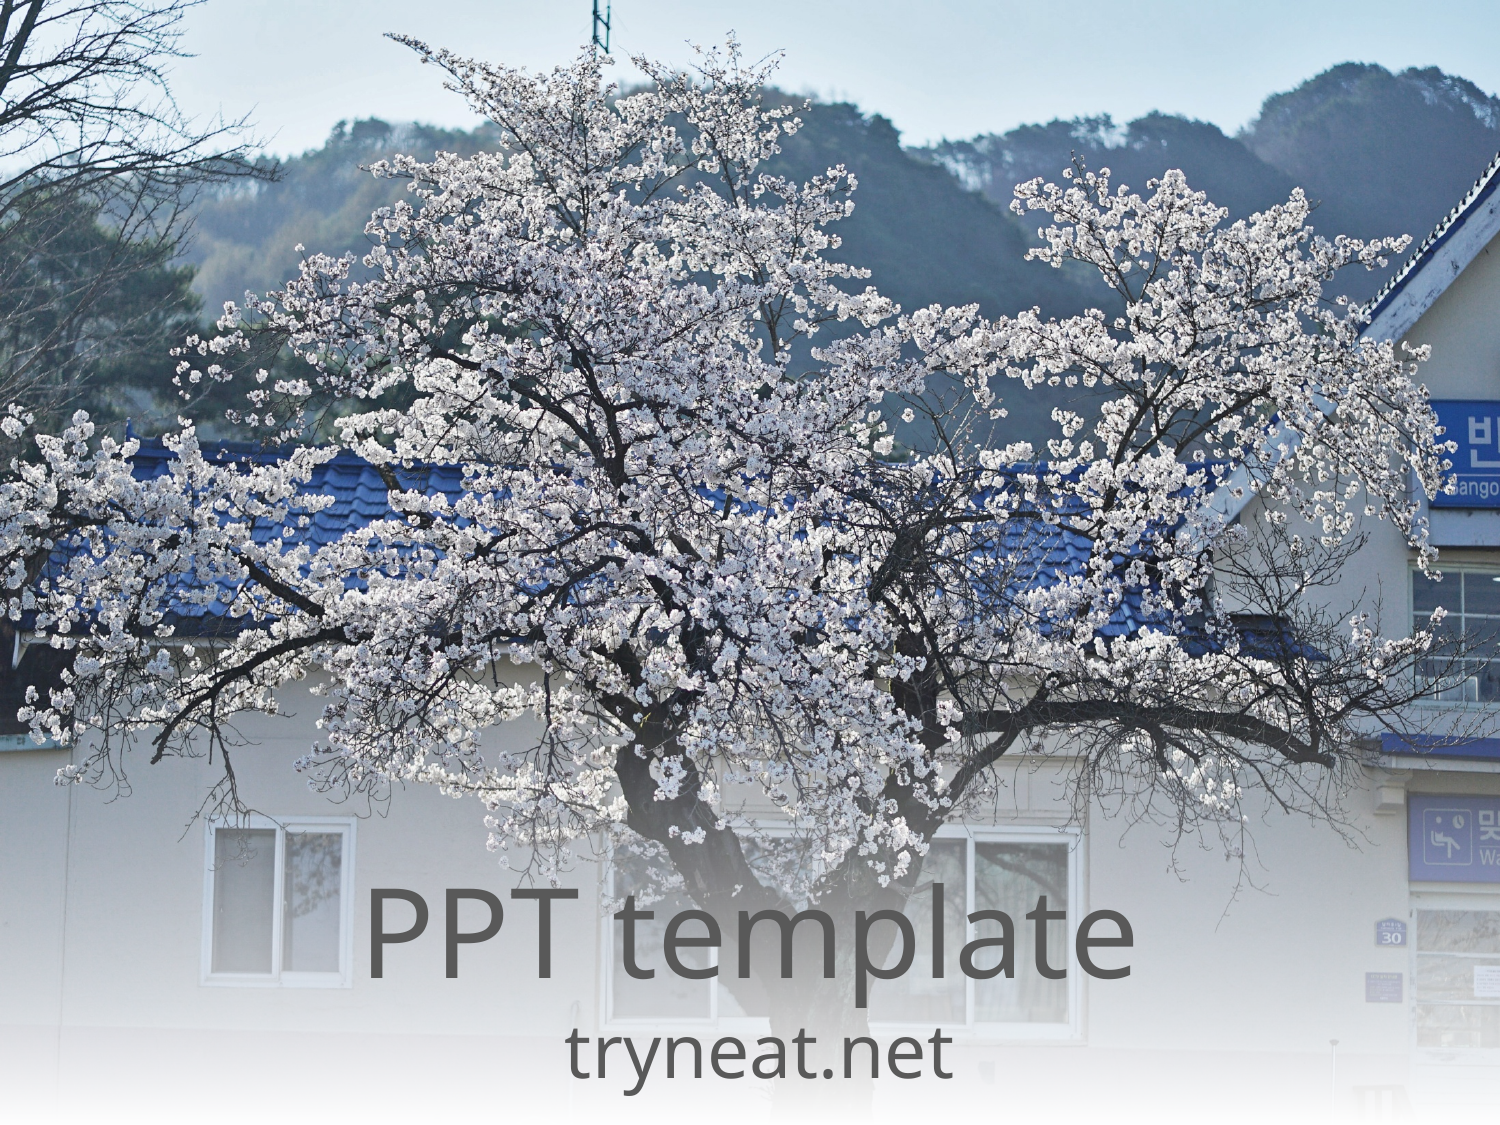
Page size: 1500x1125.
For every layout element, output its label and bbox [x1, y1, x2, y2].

text_box [0, 0, 1500, 1125]
